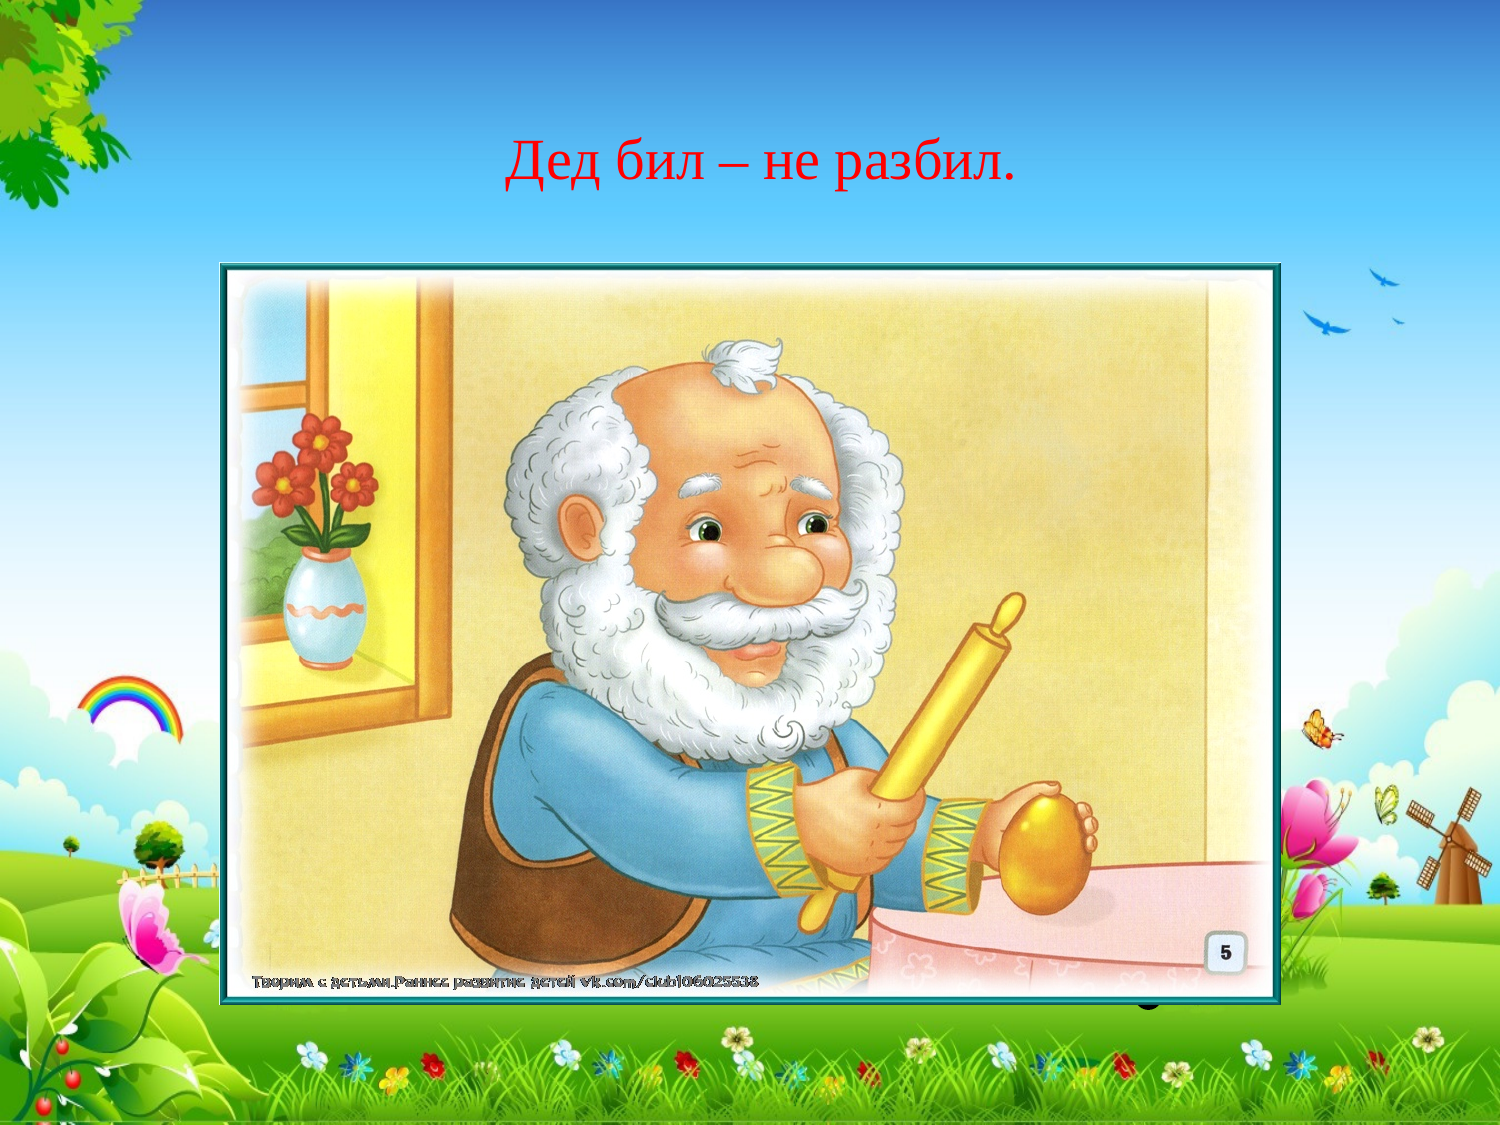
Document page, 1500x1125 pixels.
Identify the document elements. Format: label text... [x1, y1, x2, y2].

picture [0, 0, 1500, 1125]
title Дед бил – не разбил. [206, 113, 1317, 374]
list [218, 262, 1282, 1006]
